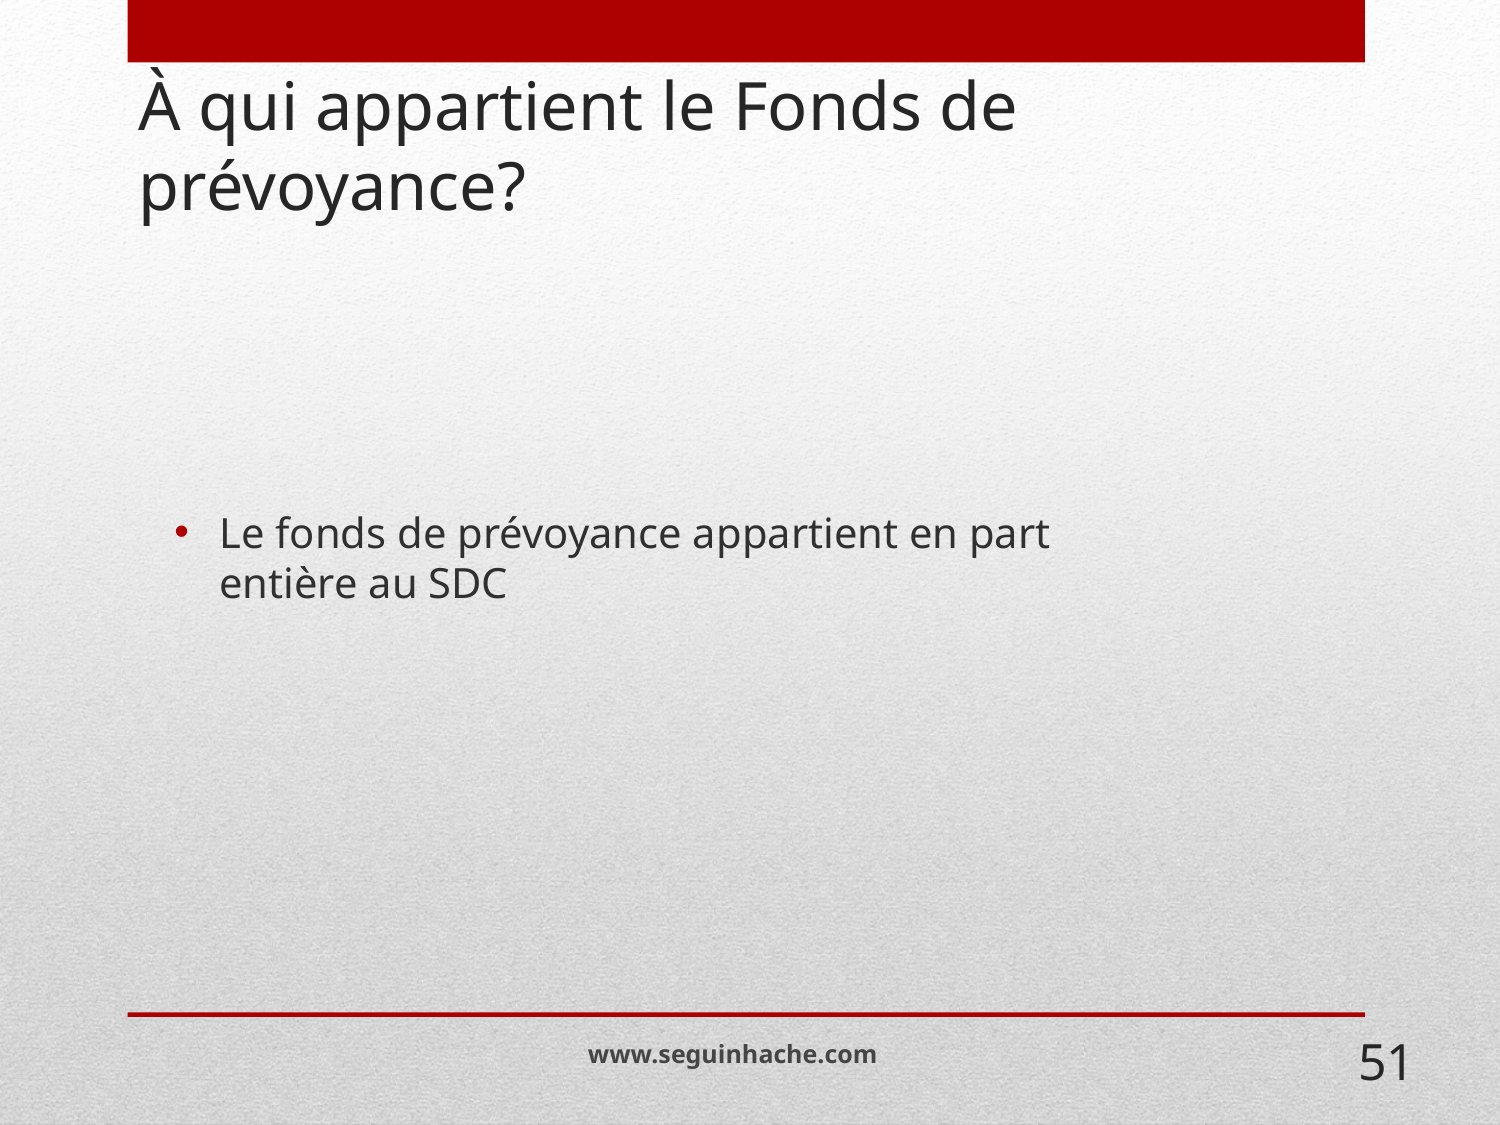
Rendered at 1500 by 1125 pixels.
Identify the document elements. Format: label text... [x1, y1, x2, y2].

title À qui appartient le Fonds de prévoyance? [123, 78, 1376, 232]
footer www.seguinhache.com [572, 1023, 903, 1084]
slide_number 51 [1305, 1035, 1431, 1095]
list Le fonds de prévoyance appartient en part entière au SDC [159, 255, 1138, 858]
